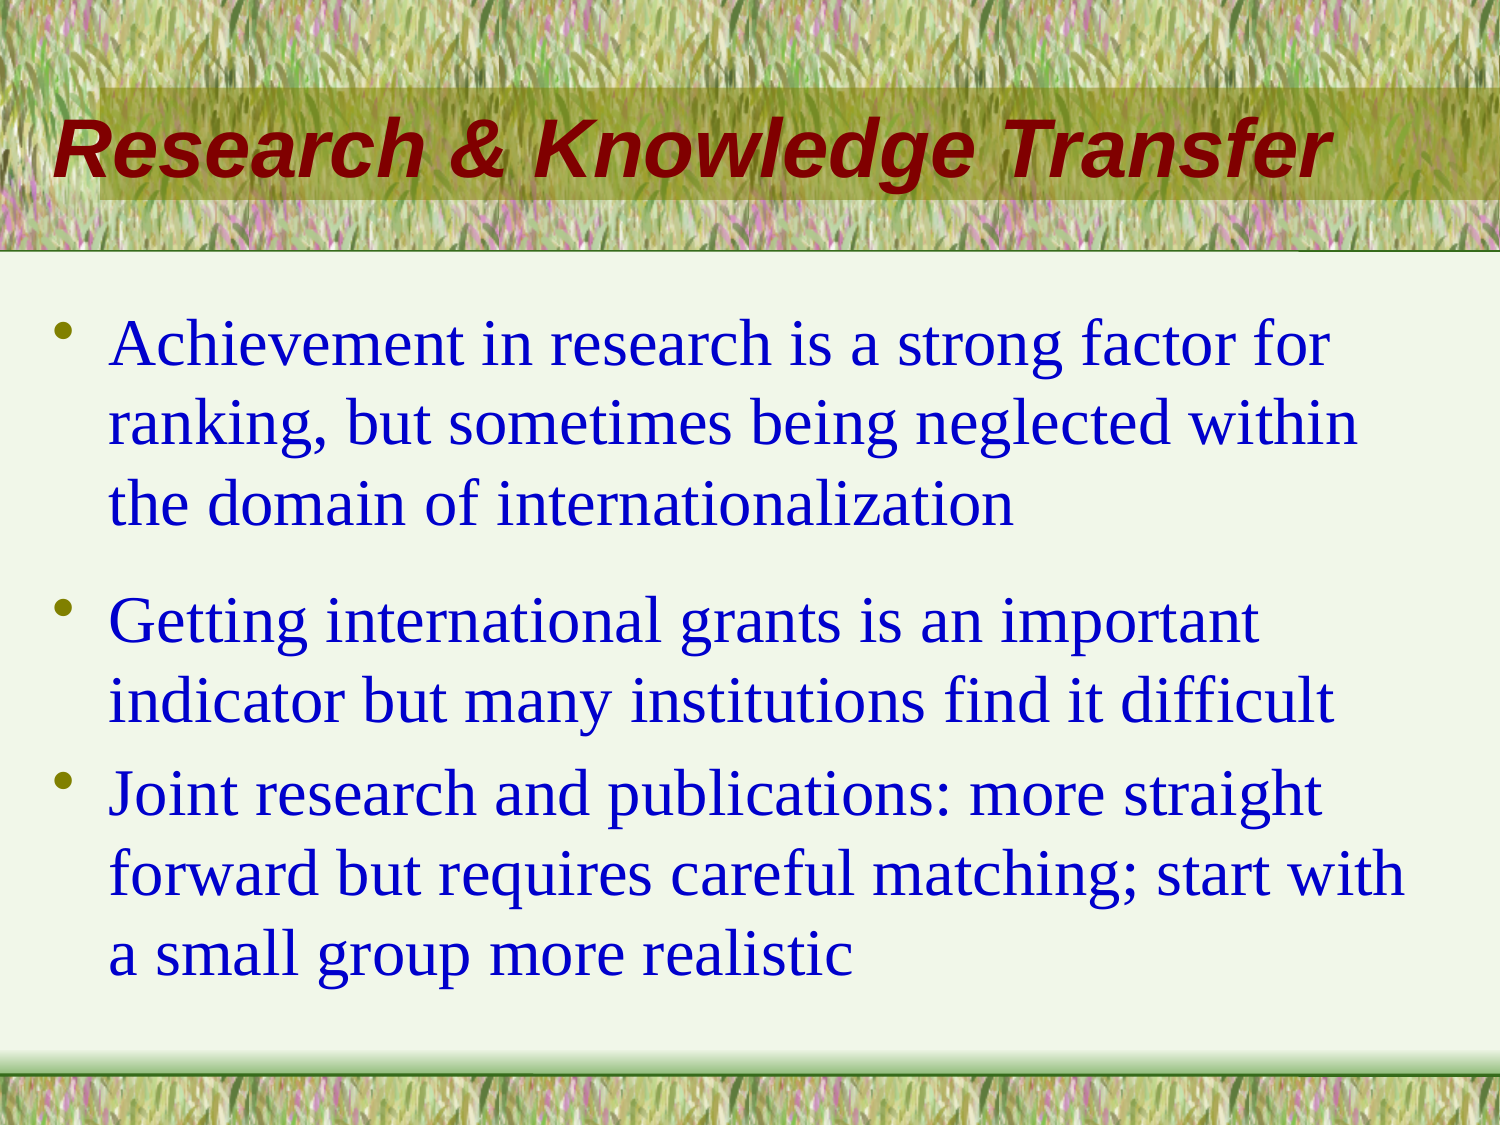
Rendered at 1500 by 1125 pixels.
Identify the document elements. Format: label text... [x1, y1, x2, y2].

picture [0, 1077, 1500, 1125]
title Research & Knowledge Transfer [37, 49, 1451, 238]
list Achievement in research is a strong factor for ranking, but sometimes being neglected within the domain of internationalization Getting international grants is an important indicator but many institutions find it difficult Joint research and publications: more straight forward but requires careful matching; start with a small group more realistic [37, 290, 1463, 1047]
picture [0, 0, 1500, 250]
